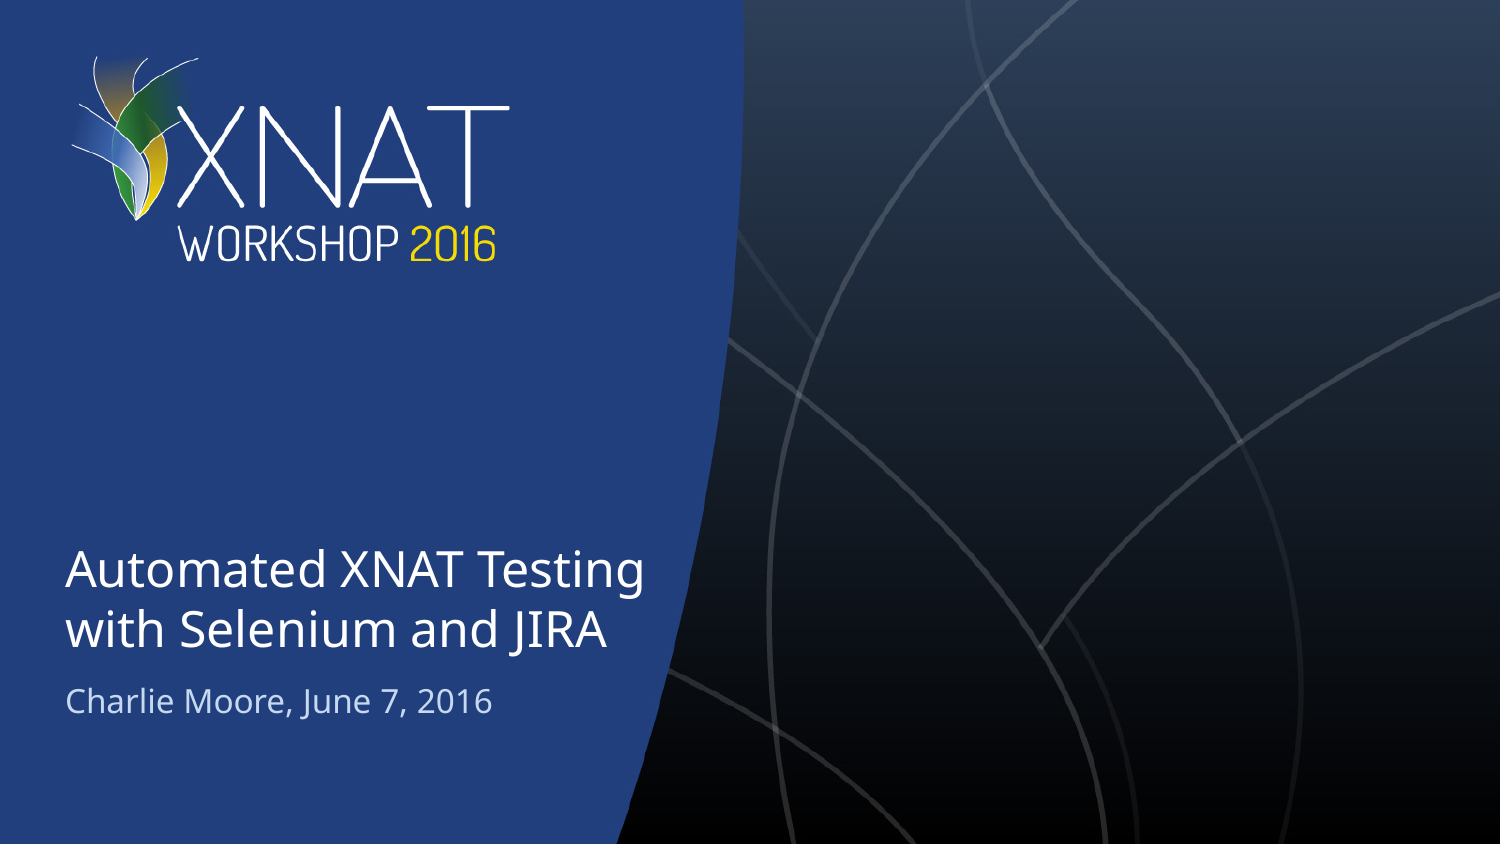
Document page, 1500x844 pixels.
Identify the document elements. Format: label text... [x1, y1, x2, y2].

picture [0, 0, 1500, 844]
title Automated XNAT Testing with Selenium and JIRA [50, 484, 666, 666]
subtitle Charlie Moore, June 7, 2016 [50, 672, 666, 797]
